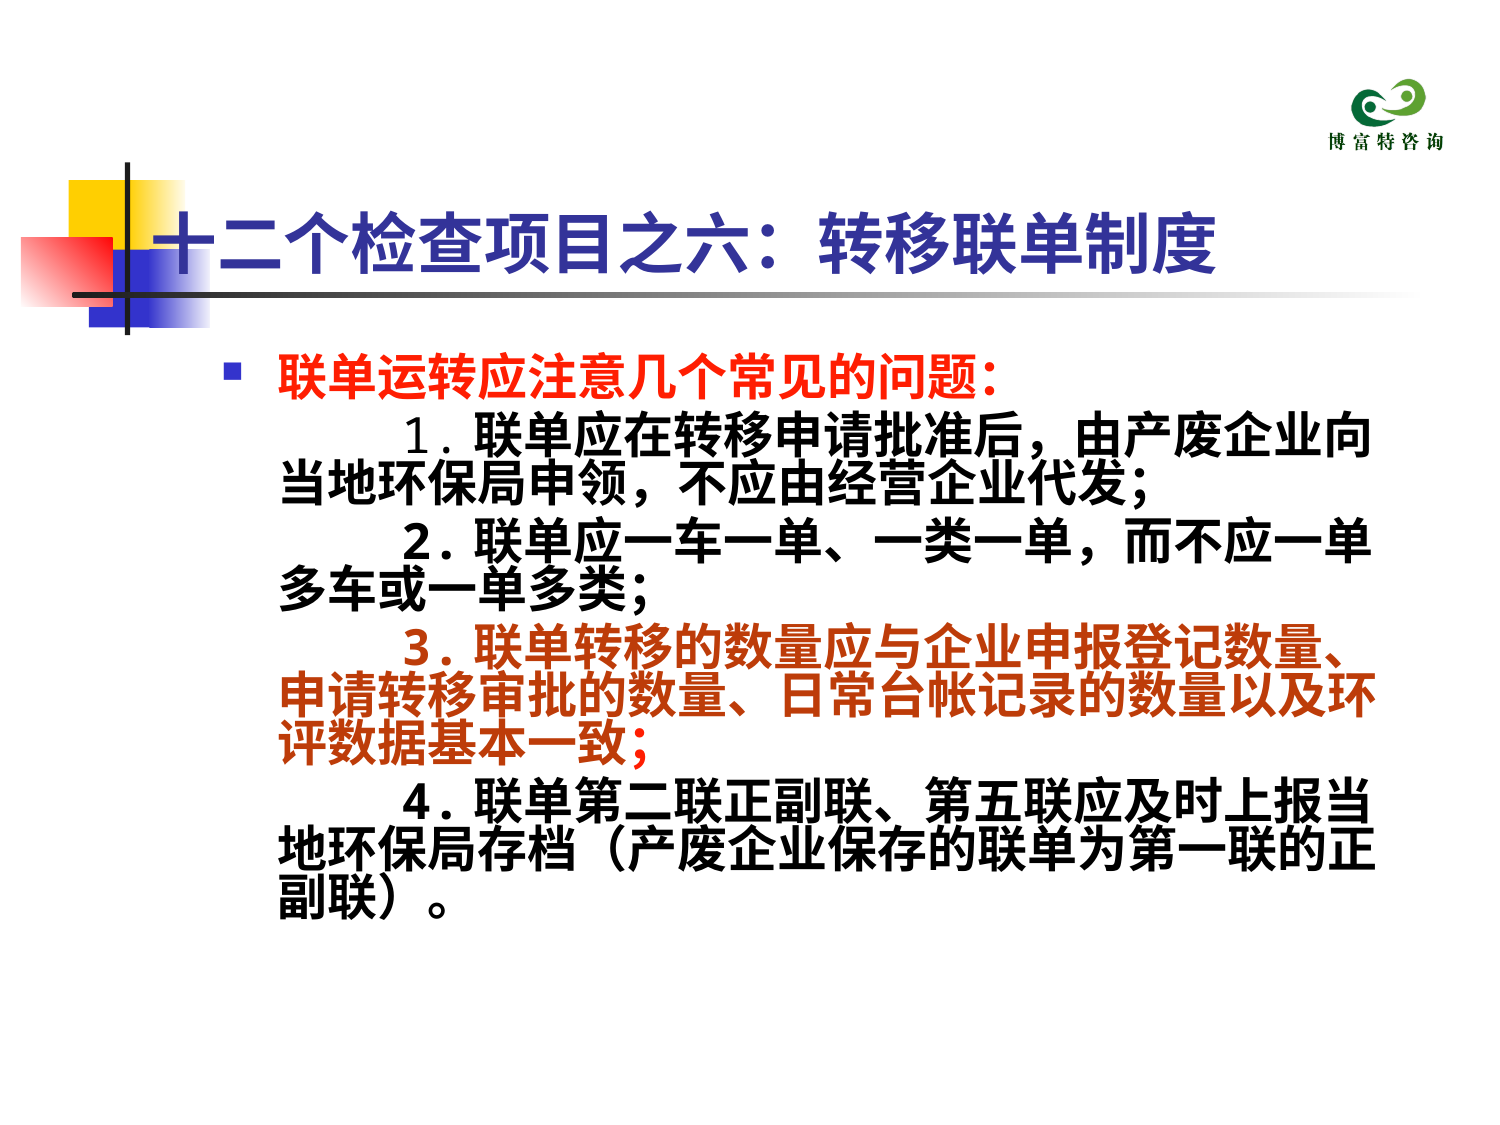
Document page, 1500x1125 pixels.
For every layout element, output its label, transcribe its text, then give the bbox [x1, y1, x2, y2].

list 联单运转应注意几个常见的问题： 1.联单应在转移申请批准后，由产废企业向当地环保局申领，不应由经营企业代发； 2.联单应一车一单、一类一单，而不应一单多车或一单多类； 3.联单转移的数量应与企业申报登记数量、申请转移审批的数量、日常台帐记录的数量以及环评数据基本一致； 4.联单第二联正副联、第五联应及时上报当地环保局存档（产废企业保存的联单为第一联的正副联）。 [206, 349, 1436, 1125]
title 十二个检查项目之六：转移联单制度 [135, 101, 1415, 290]
picture [1314, 78, 1462, 153]
